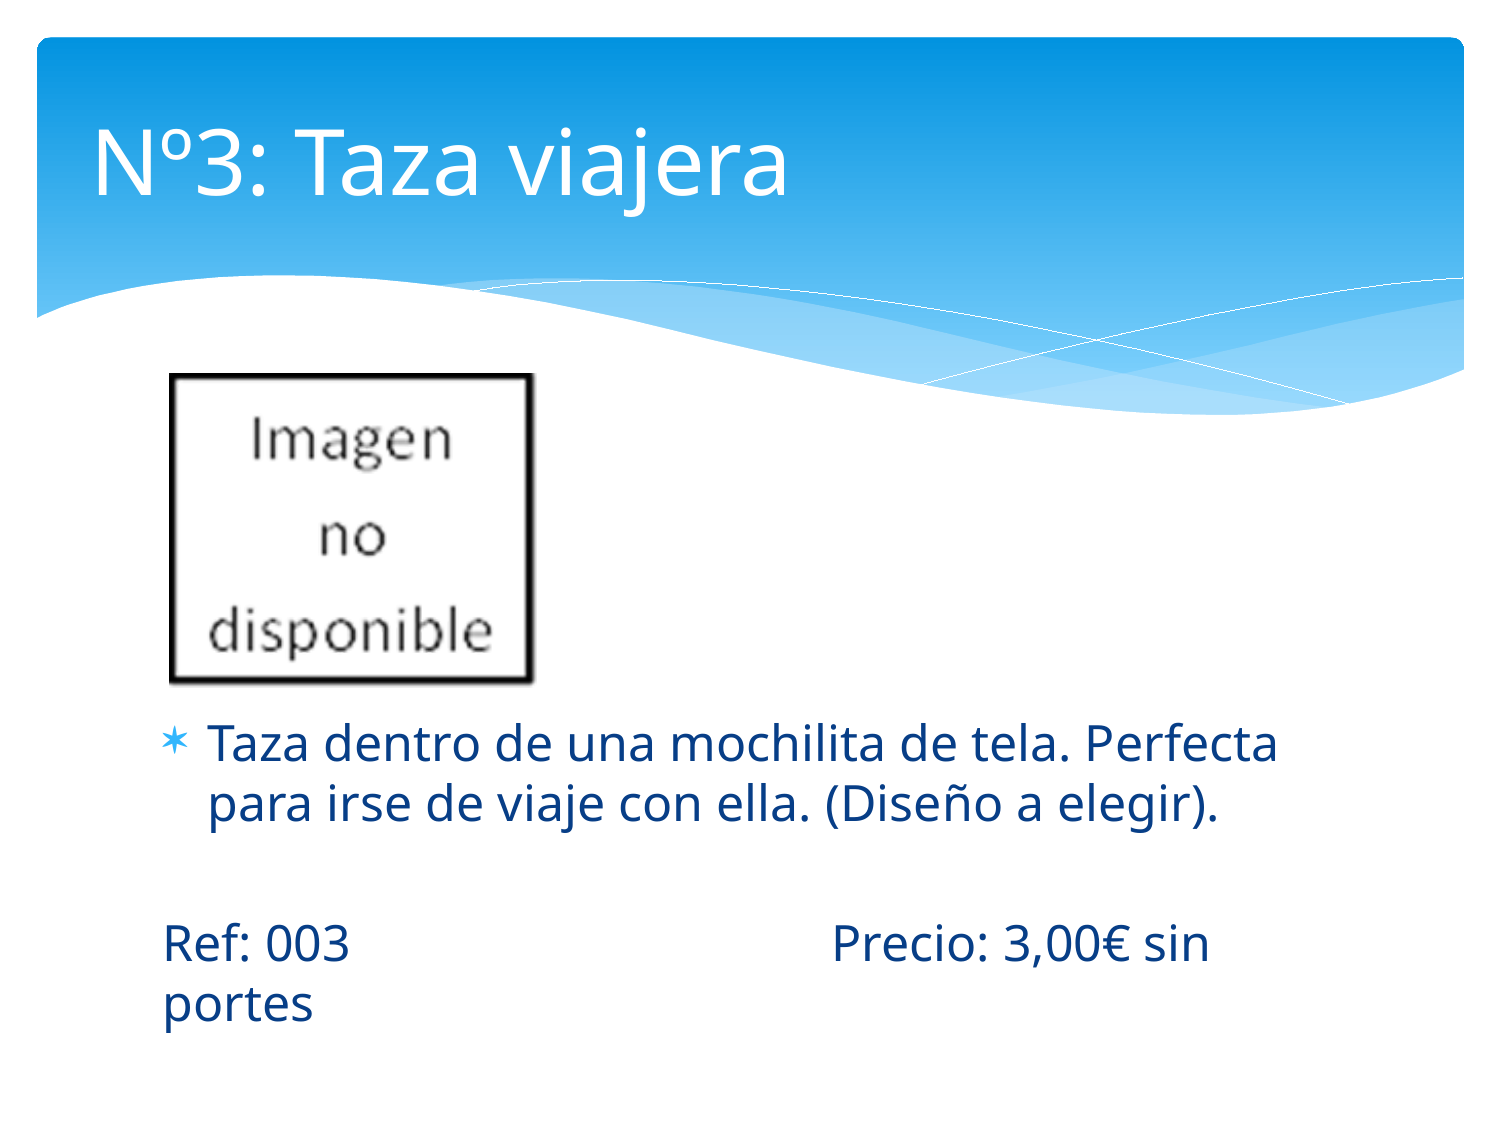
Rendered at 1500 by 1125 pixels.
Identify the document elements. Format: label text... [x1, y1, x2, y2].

list Taza dentro de una mochilita de tela. Perfecta para irse de viaje con ella. (Diseño a elegir). Ref: 003 Precio: 3,00€ sin portes [147, 704, 1363, 1041]
title Nº3: Taza viajera [75, 55, 1425, 261]
picture [169, 373, 540, 690]
